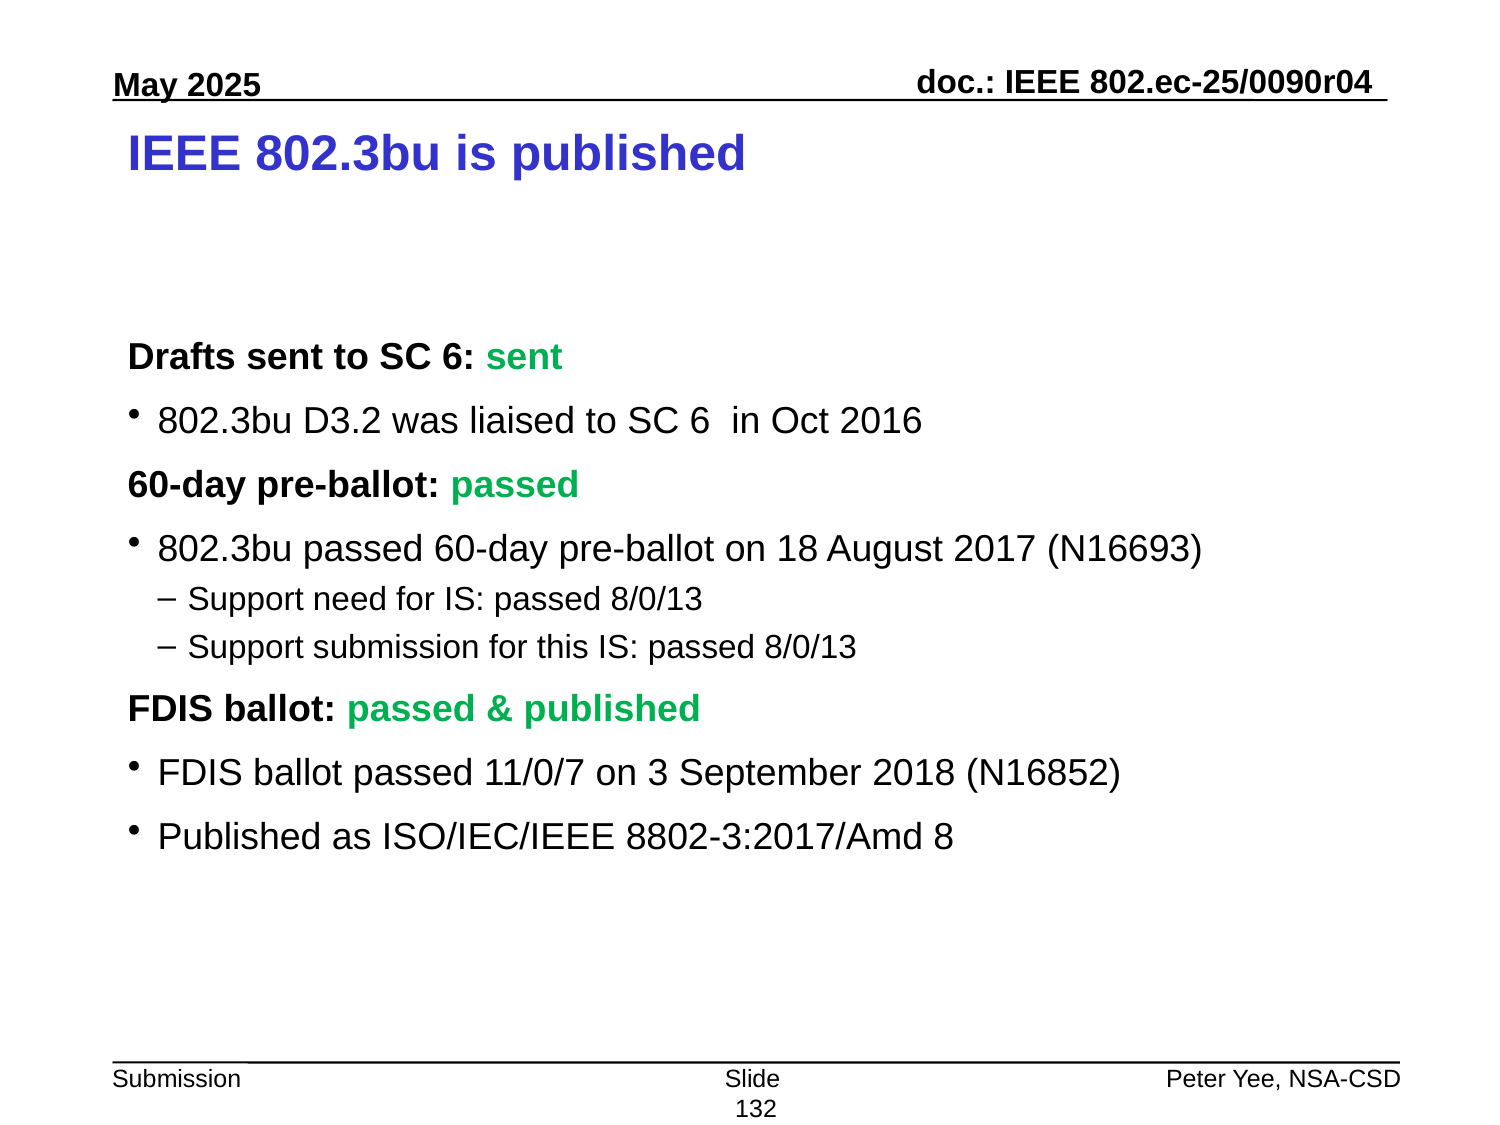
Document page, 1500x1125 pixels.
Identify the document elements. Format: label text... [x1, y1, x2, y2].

list Drafts sent to SC 6: sent 802.3bu D3.2 was liaised to SC 6 in Oct 2016 60-day pre-ballot: passed 802.3bu passed 60-day pre-ballot on 18 August 2017 (N16693) Support need for IS: passed 8/0/13 Support submission for this IS: passed 8/0/13 FDIS ballot: passed & published FDIS ballot passed 11/0/7 on 3 September 2018 (N16852) Published as ISO/IEC/IEEE 8802-3:2017/Amd 8 [112, 324, 1388, 1000]
footer Peter Yee, NSA-CSD [1164, 1061, 1402, 1093]
slide_number Slide 132 [709, 1061, 803, 1093]
title IEEE 802.3bu is published [112, 112, 1388, 288]
